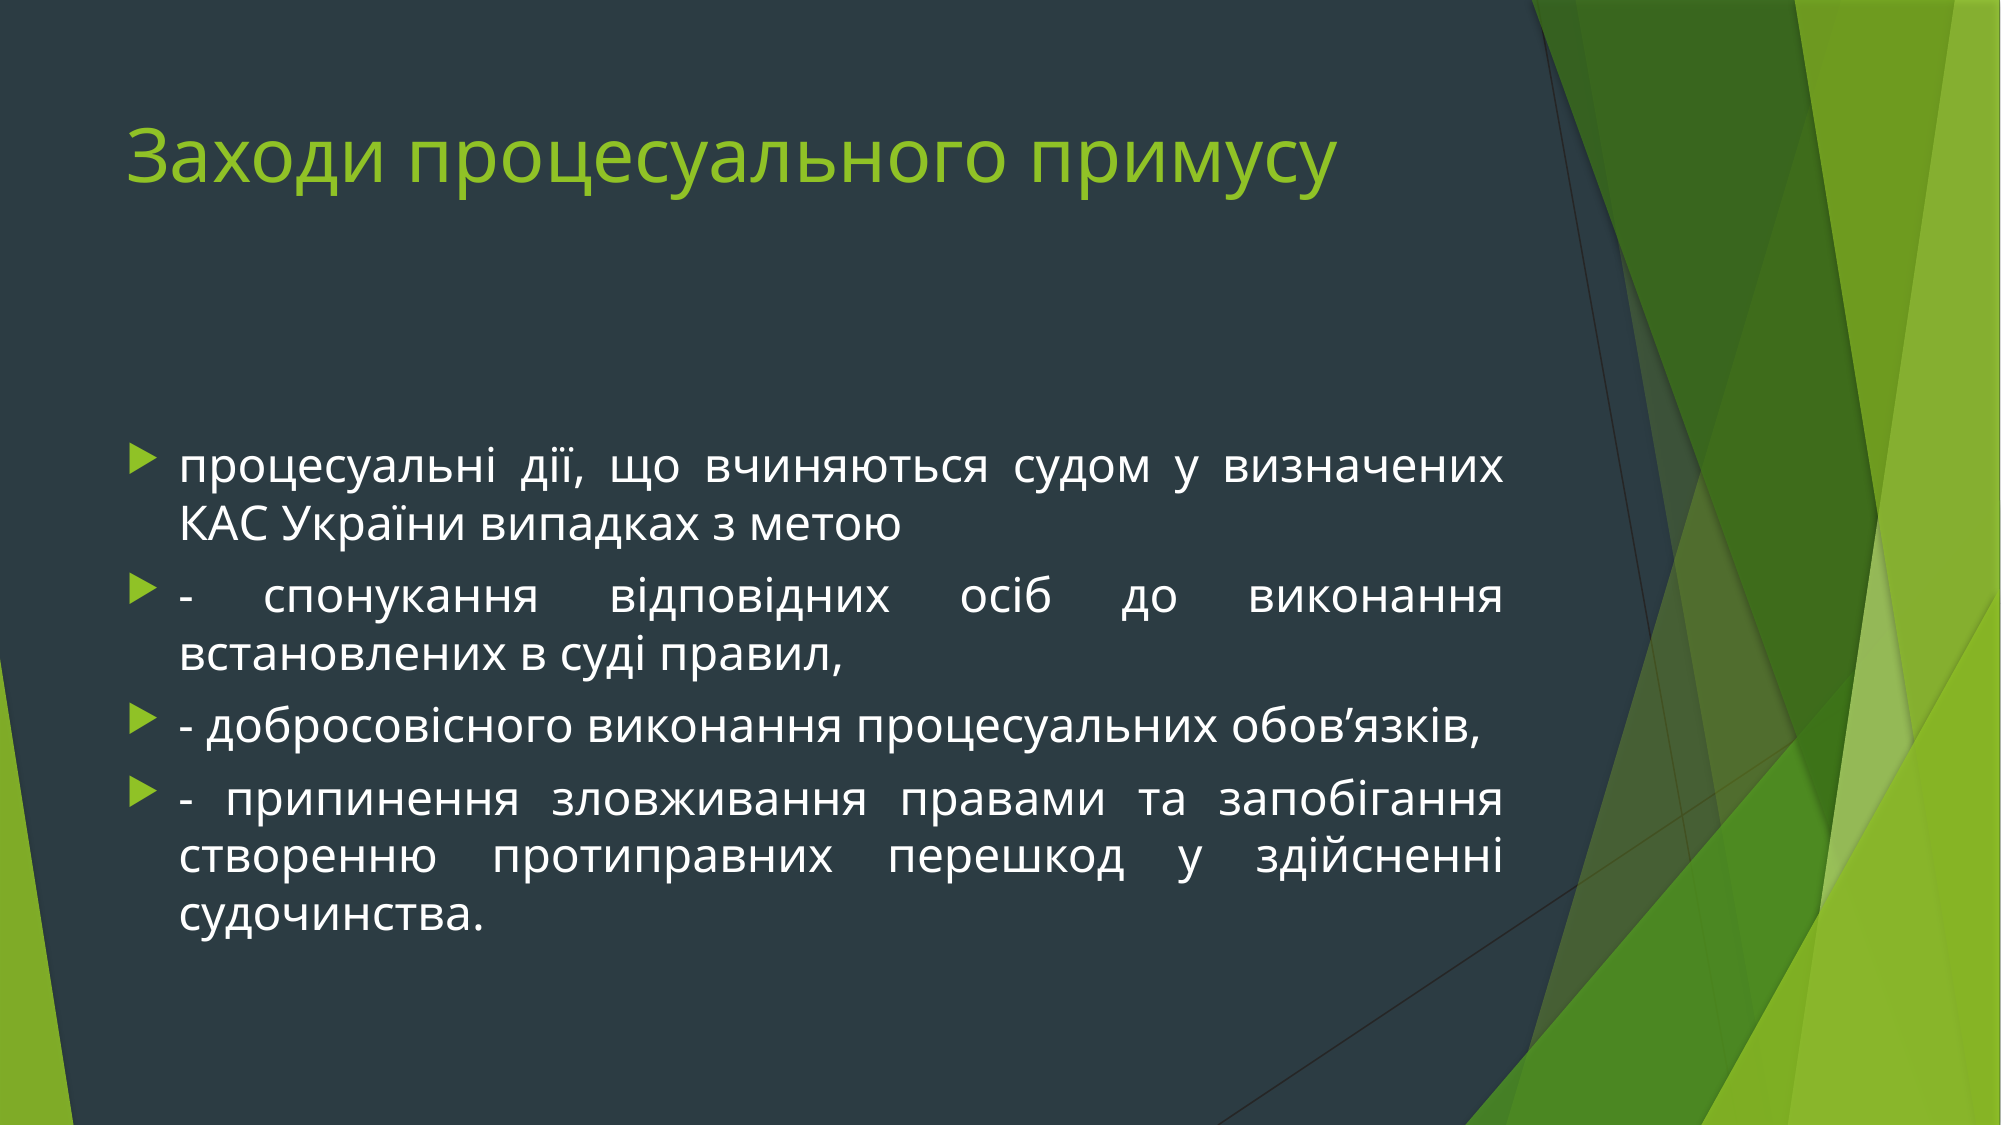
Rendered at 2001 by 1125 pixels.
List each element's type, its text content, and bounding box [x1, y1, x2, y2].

title Заходи процесуального примусу [111, 99, 1522, 317]
list процесуальні дії, що вчиняються судом у визначених КАС України випадках з метою - спонукання відповідних осіб до виконання встановлених в суді правил, - добросовісного виконання процесуальних обов’язків, - припинення зловживання правами та запобігання створенню протиправних перешкод у здійсненні судочинства. [111, 354, 1522, 992]
